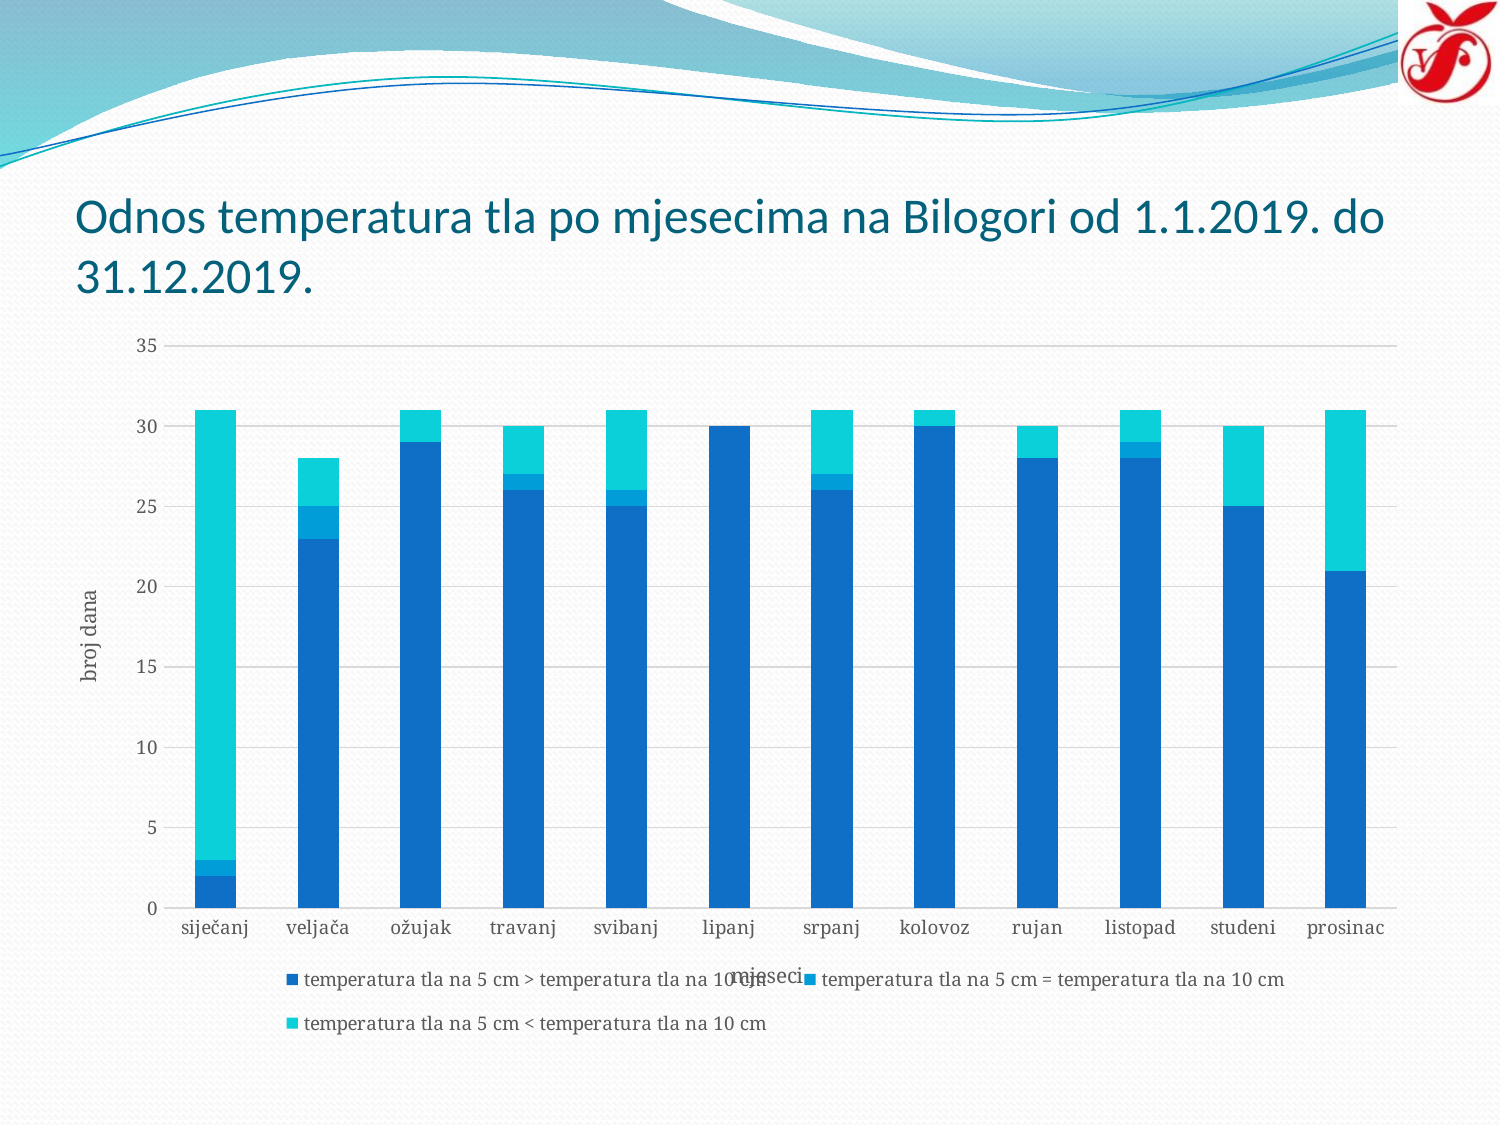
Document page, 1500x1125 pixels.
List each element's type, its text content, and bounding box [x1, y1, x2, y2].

title Odnos temperatura tla po mjesecima na Bilogori od 1.1.2019. do 31.12.2019. [75, 115, 1425, 304]
chart [41, 317, 1426, 1071]
picture [1398, 0, 1500, 105]
